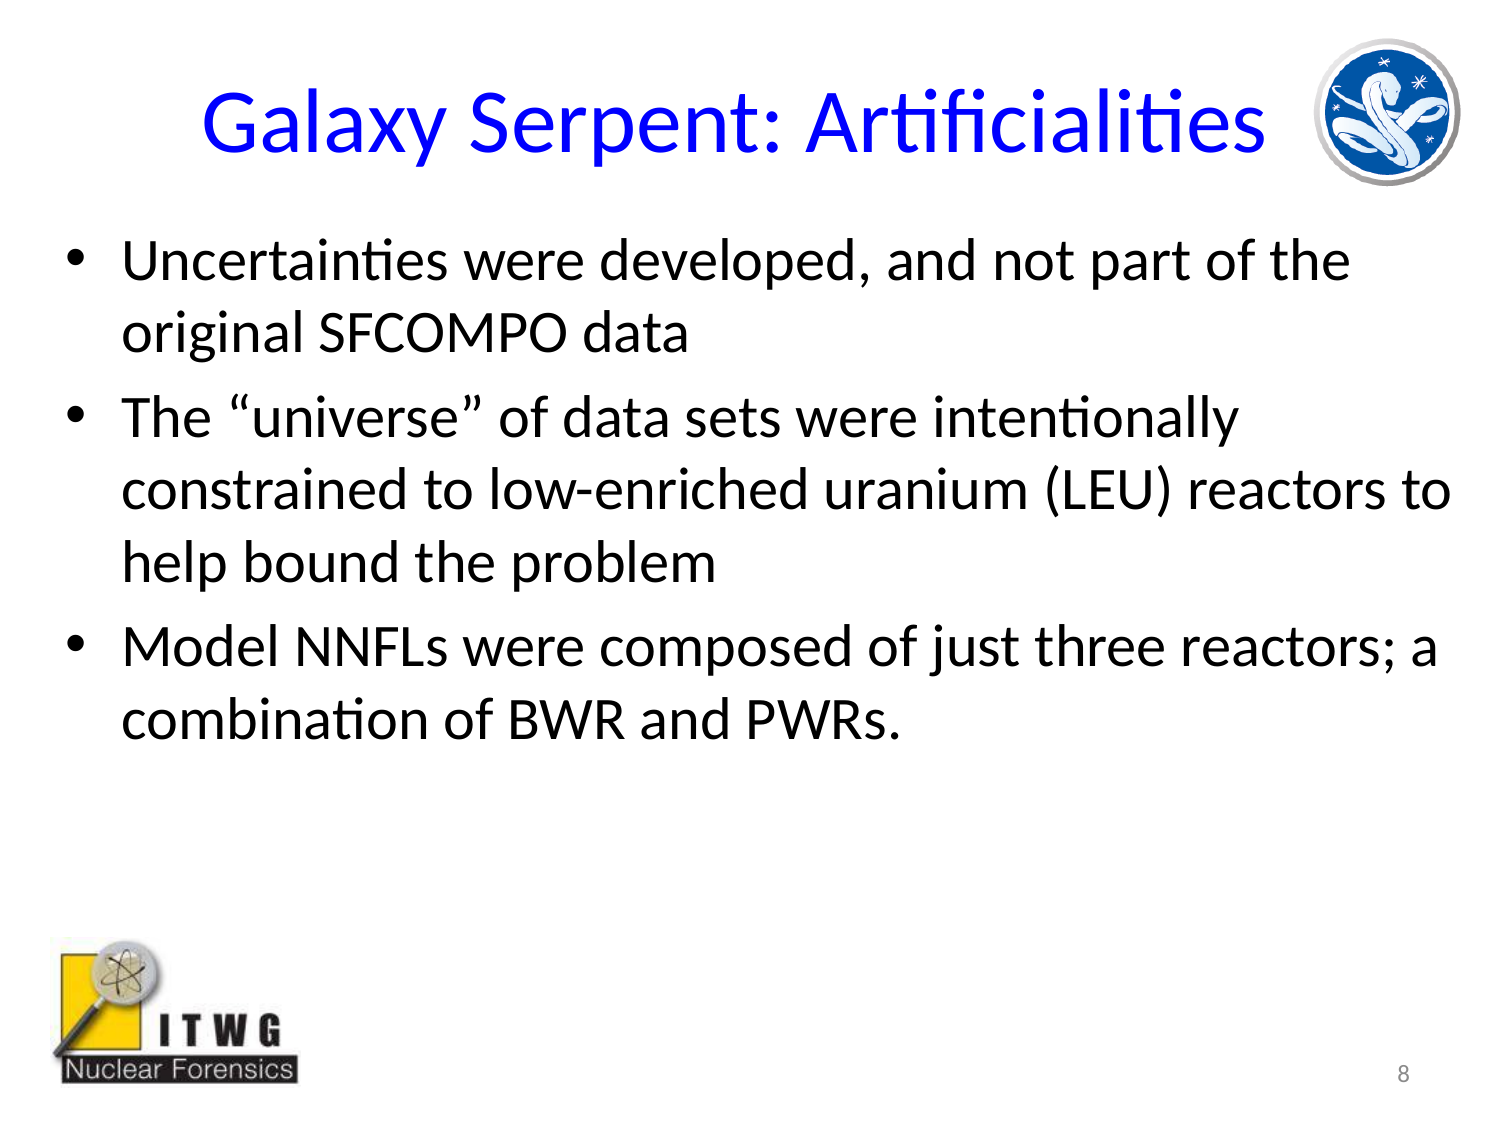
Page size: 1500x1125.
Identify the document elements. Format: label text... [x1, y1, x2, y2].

list Uncertainties were developed, and not part of the original SFCOMPO data The “universe” of data sets were intentionally constrained to low-enriched uranium (LEU) reactors to help bound the problem Model NNFLs were composed of just three reactors; a combination of BWR and PWRs. [49, 212, 1476, 943]
picture [50, 943, 301, 1088]
picture [1312, 37, 1464, 188]
slide_number 8 [1074, 1042, 1425, 1103]
title Galaxy Serpent: Artificialities [49, 44, 1401, 188]
